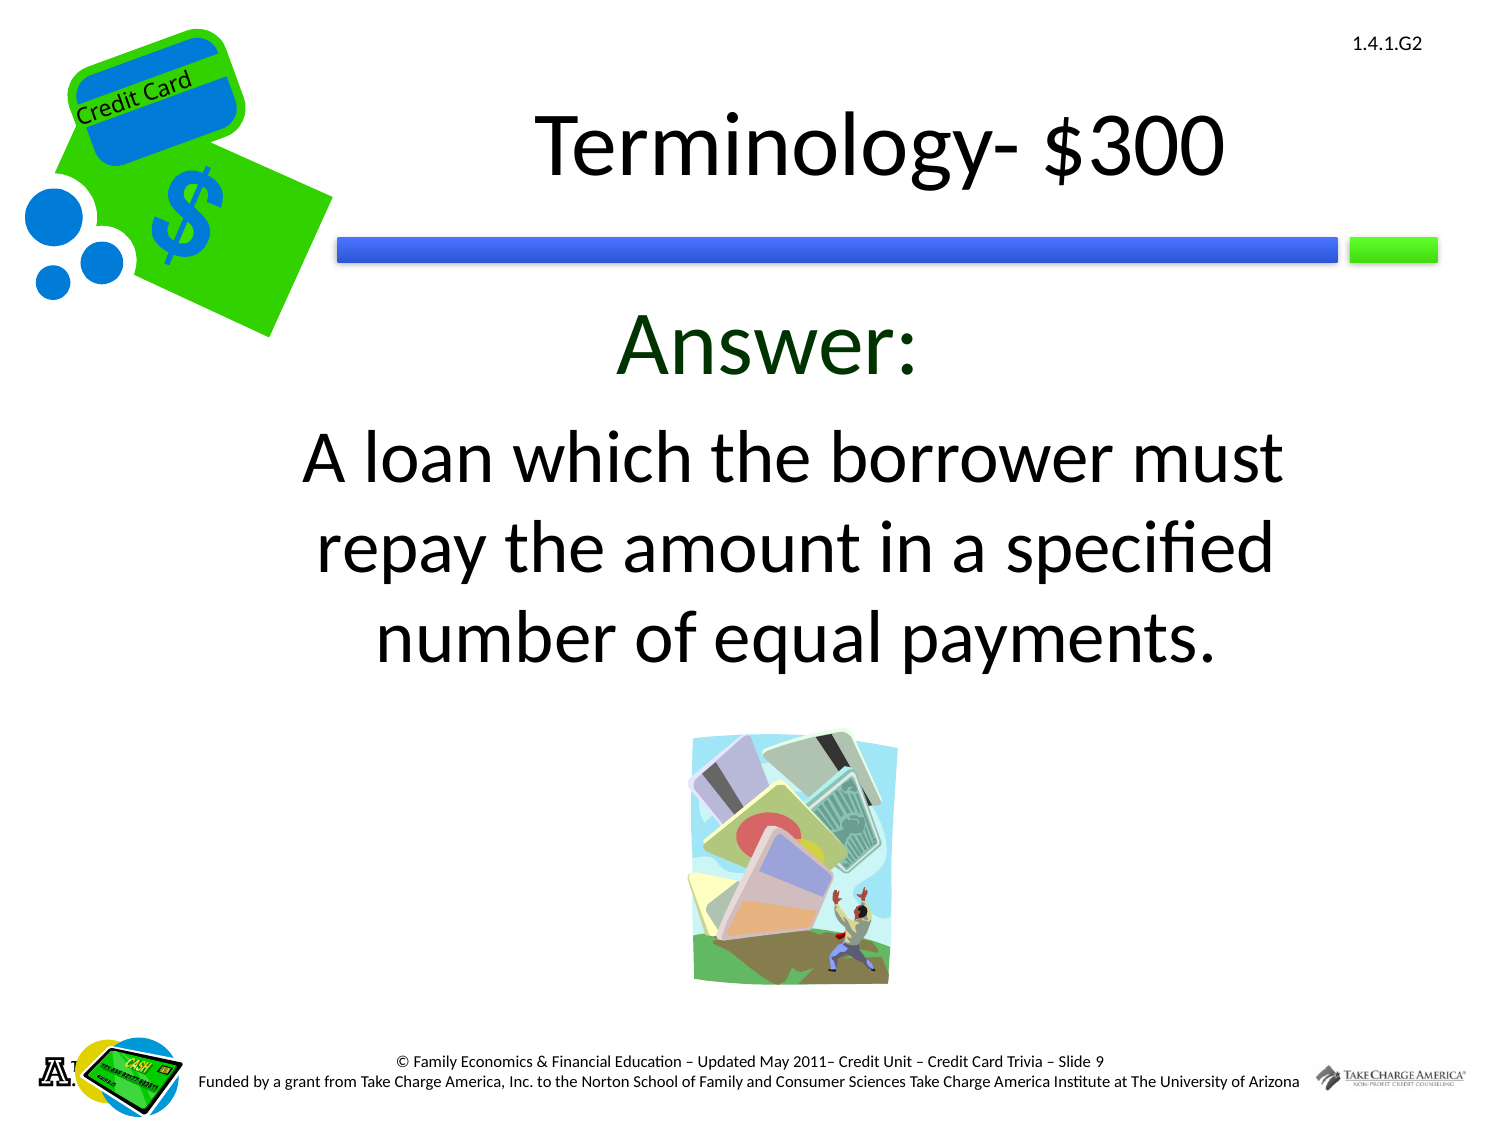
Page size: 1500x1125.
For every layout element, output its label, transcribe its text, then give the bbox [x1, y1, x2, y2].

list Answer: A loan which the borrower must repay the amount in a specified number of equal payments. [187, 275, 1350, 713]
picture [74, 1037, 188, 1119]
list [687, 724, 901, 988]
title Terminology- $300 [337, 45, 1425, 233]
